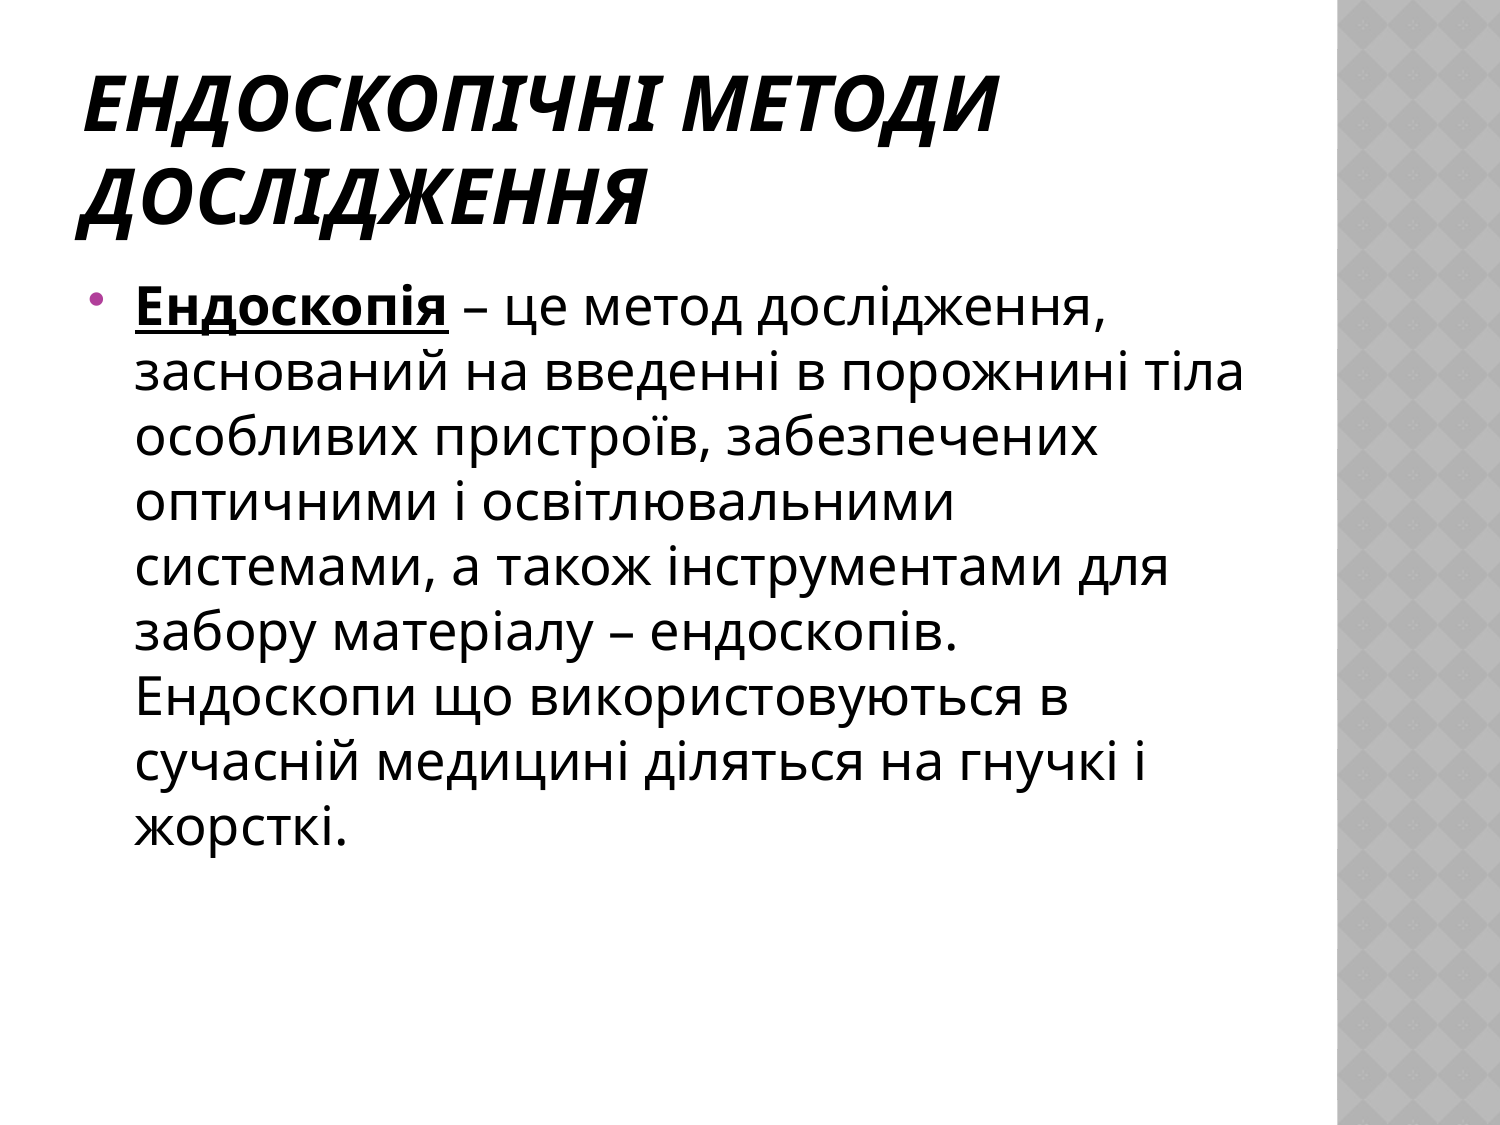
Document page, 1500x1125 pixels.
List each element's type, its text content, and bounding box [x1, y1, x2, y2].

title Ендоскопічні методи дослідження [75, 52, 1263, 240]
list Ендоскопія – це метод дослідження, заснований на введенні в порожнині тіла особливих пристроїв, забезпечених оптичними і освітлювальними системами, а також інструментами для забору матеріалу – ендоскопів. Ендоскопи що використовуються в сучасній медицині діляться на гнучкі і жорсткі. [75, 264, 1263, 1059]
